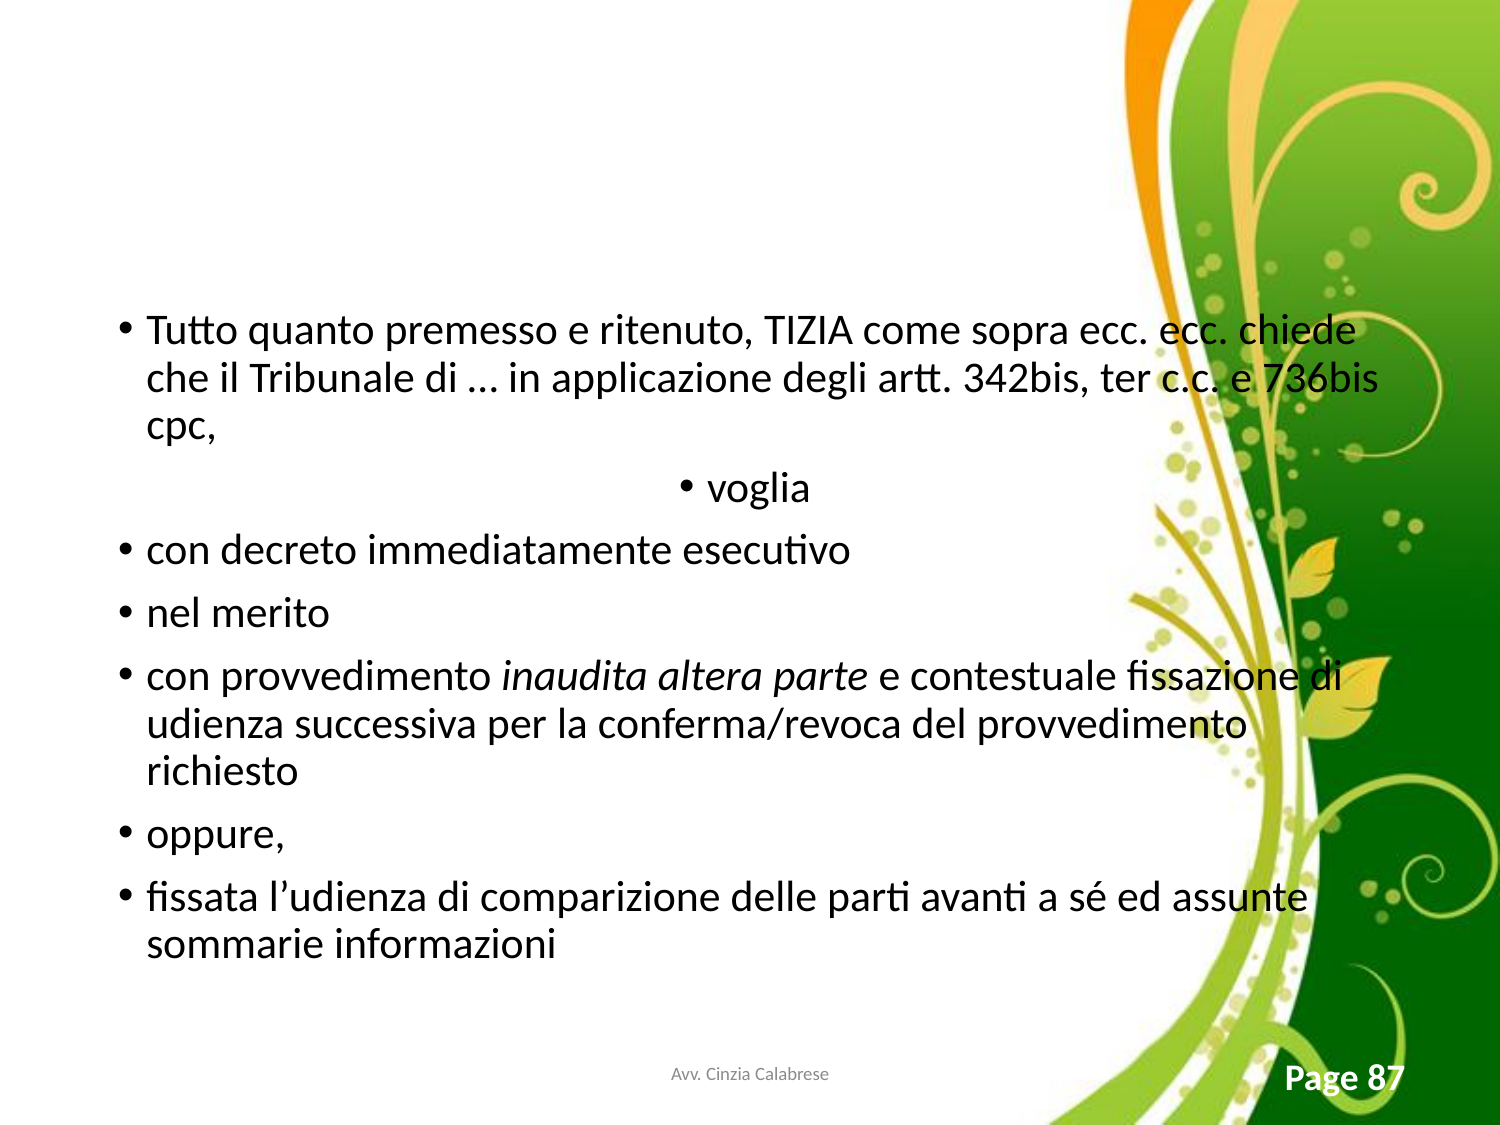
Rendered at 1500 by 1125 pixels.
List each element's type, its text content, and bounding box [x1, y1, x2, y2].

footer Avv. Cinzia Calabrese [496, 1042, 1004, 1103]
picture [0, 0, 1500, 1125]
list Tutto quanto premesso e ritenuto, TIZIA come sopra ecc. ecc. chiede che il Tribunale di … in applicazione degli artt. 342bis, ter c.c. e 736bis cpc, voglia con decreto immediatamente esecutivo nel merito con provvedimento inaudita altera parte e contestuale fissazione di udienza successiva per la conferma/revoca del provvedimento richiesto oppure, fissata l’udienza di comparizione delle parti avanti a sé ed assunte sommarie informazioni [103, 299, 1397, 1014]
